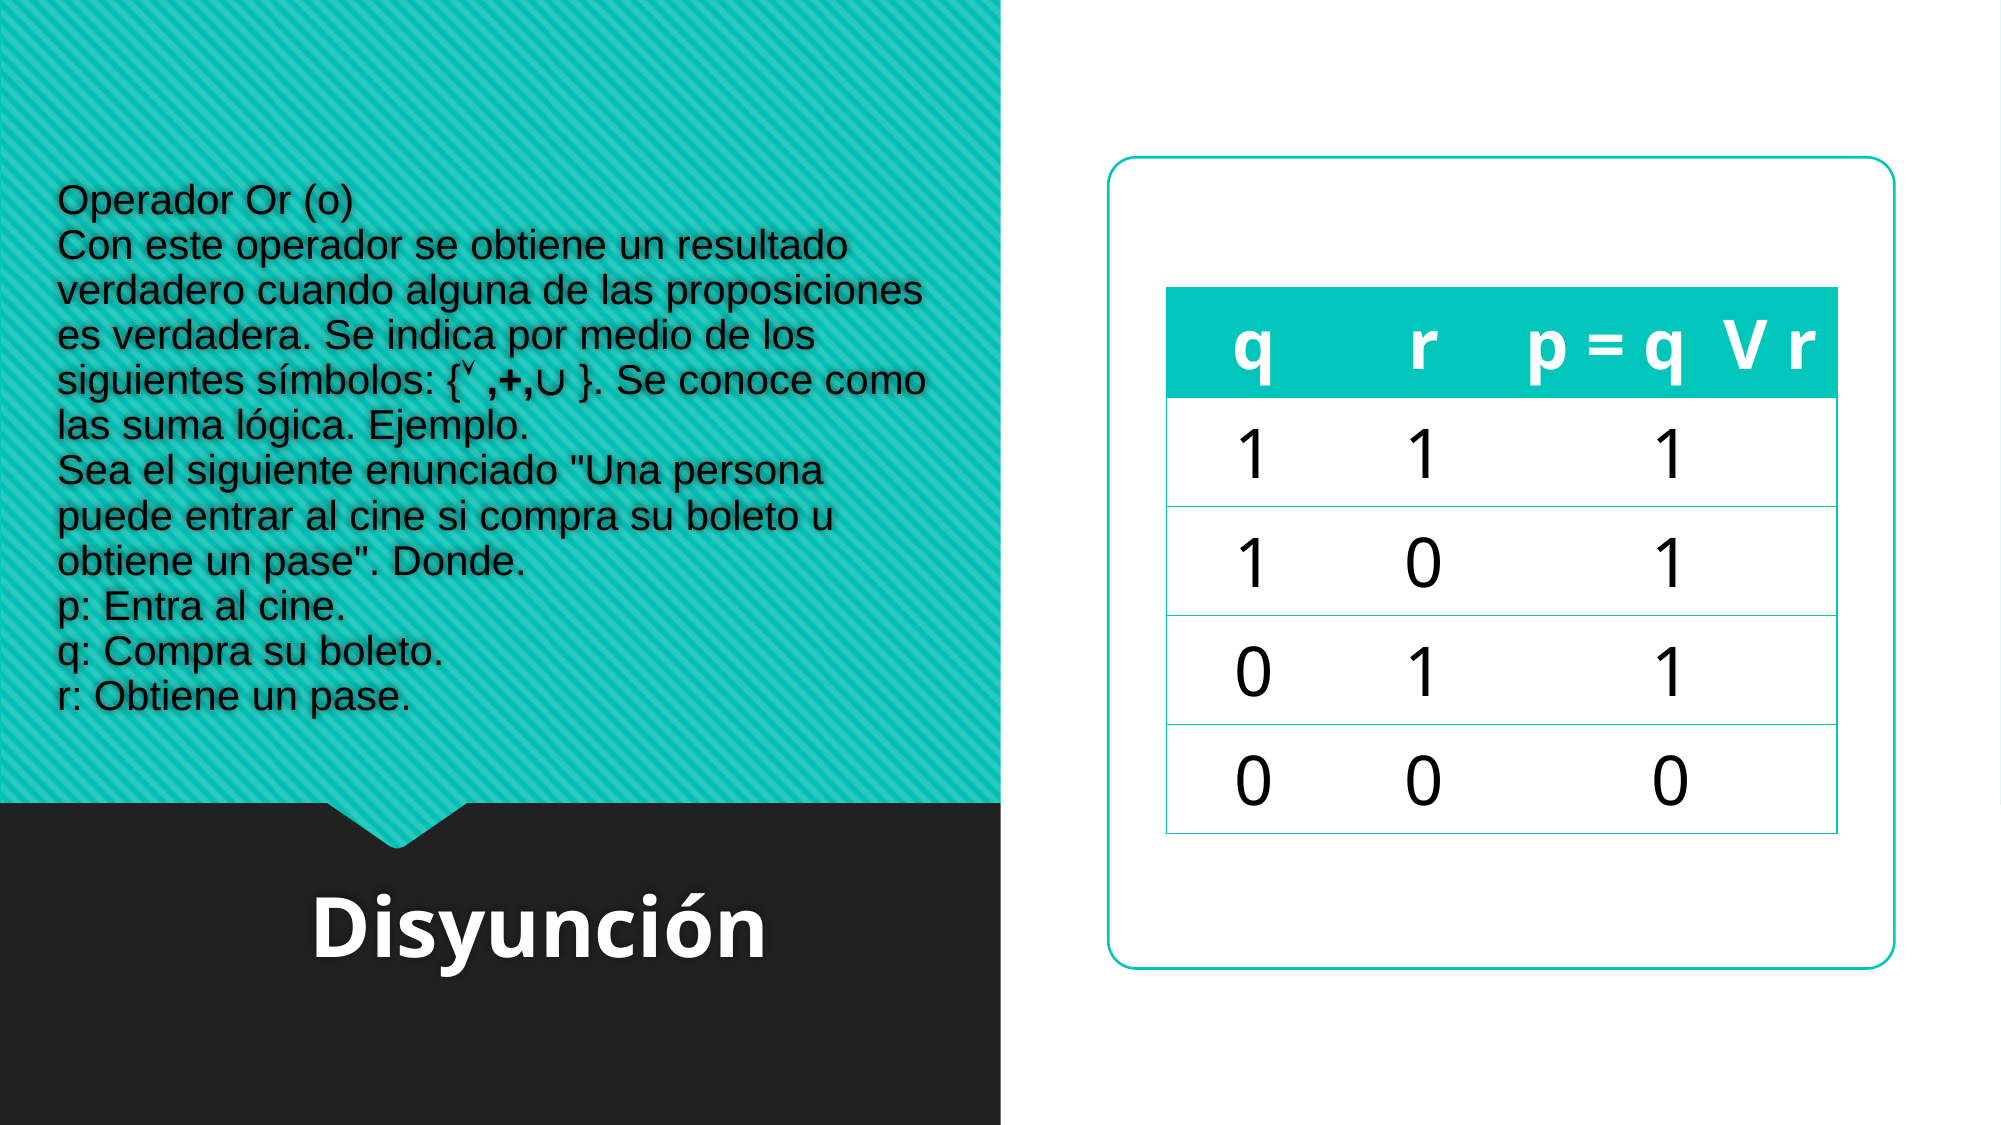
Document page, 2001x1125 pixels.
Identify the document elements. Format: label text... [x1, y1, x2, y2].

table_cell 0 [1341, 725, 1506, 833]
table_header p = q V r [1506, 289, 1836, 397]
table_cell 0 [1506, 725, 1836, 833]
subtitle Disyunción [132, 866, 947, 996]
table_cell 1 [1506, 616, 1836, 724]
text_box [999, 0, 2000, 1125]
table_header q [1167, 289, 1341, 397]
table_cell 0 [1167, 725, 1341, 833]
table_cell 1 [1167, 398, 1341, 506]
table_cell 1 [1506, 507, 1836, 615]
text_box [1106, 155, 1896, 970]
text_box [0, 801, 999, 1125]
table_cell 1 [1167, 507, 1341, 615]
table_cell 1 [1341, 616, 1506, 724]
table_cell 0 [1341, 507, 1506, 615]
table_cell 1 [1506, 398, 1836, 506]
table_cell 0 [1167, 616, 1341, 724]
table_header r [1341, 289, 1506, 397]
title Operador Or (o) Con este operador se obtiene un resultado verdadero cuando alguna de las proposiciones es verdadera. Se indica por medio de los siguientes símbolos: {Ú ,+,È }. Se conoce como las suma lógica. Ejemplo. Sea el siguiente enunciado "Una persona puede entrar al cine si compra su boleto u obtiene un pase". Donde. p: Entra al cine. q: Compra su boleto. r: Obtiene un pase. [42, 104, 947, 768]
table_cell 1 [1341, 398, 1506, 506]
